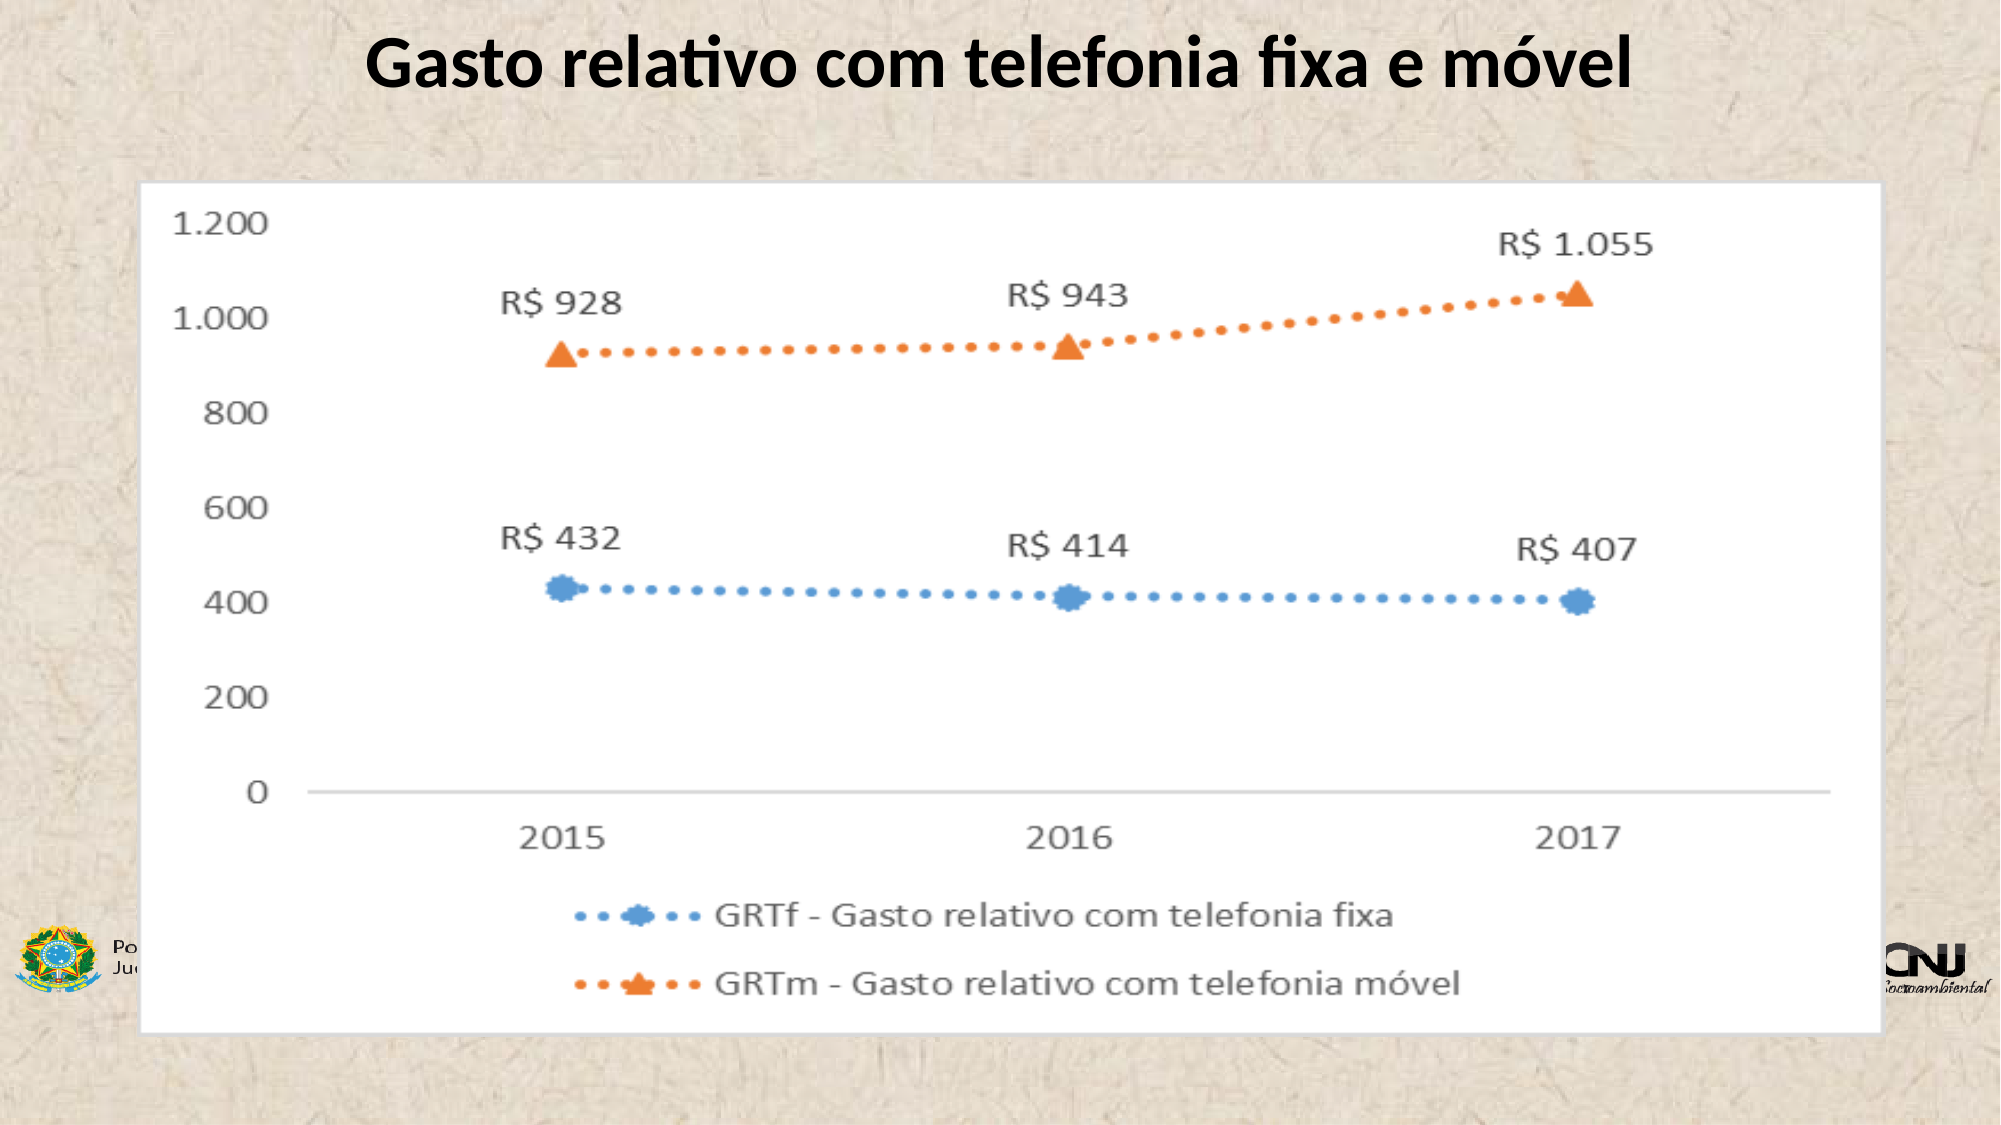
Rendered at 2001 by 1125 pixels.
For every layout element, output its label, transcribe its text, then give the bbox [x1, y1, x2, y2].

title Gasto relativo com telefonia fixa e móvel [137, 19, 1863, 108]
picture [0, 0, 2001, 1125]
